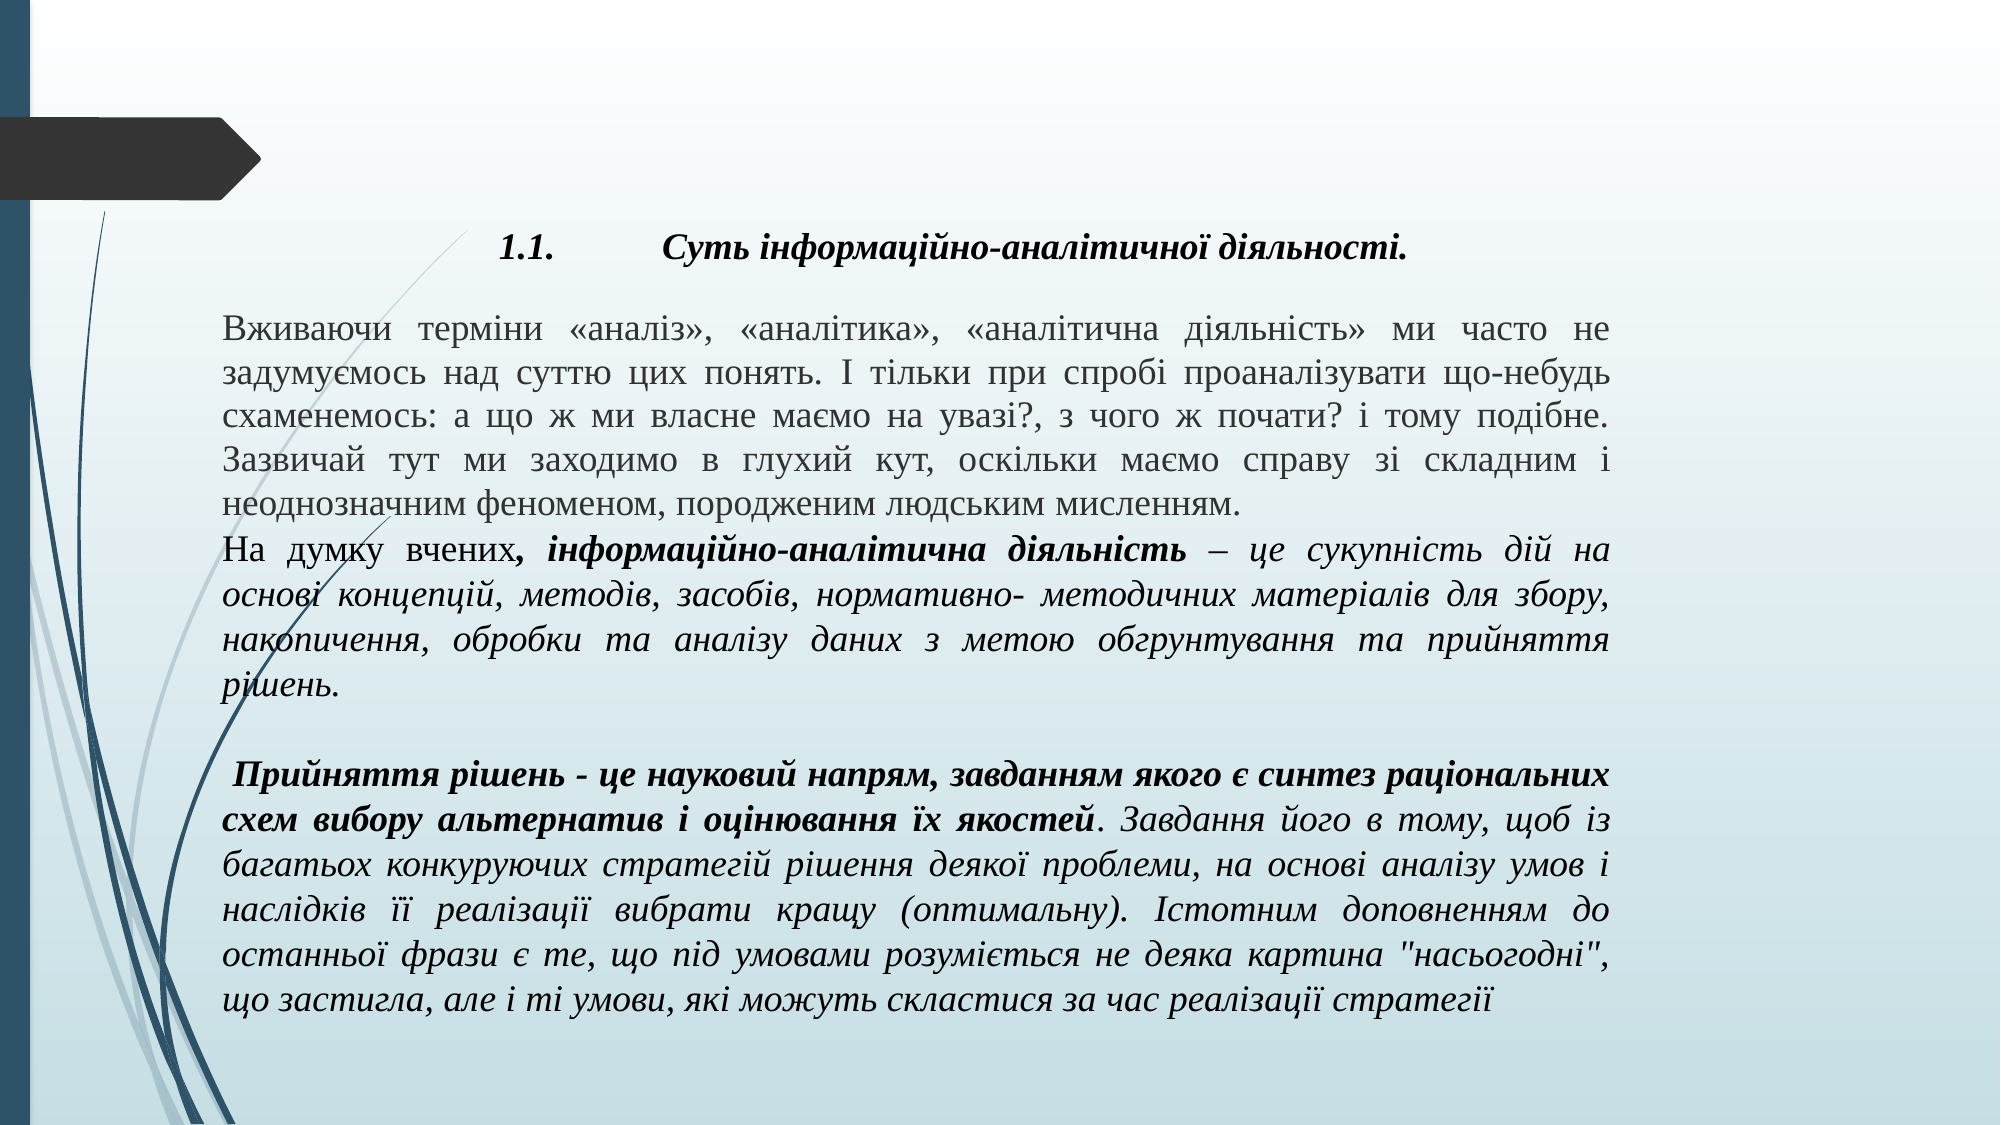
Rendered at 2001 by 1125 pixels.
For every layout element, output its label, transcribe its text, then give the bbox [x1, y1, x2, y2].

text_box 1.1. Суть інформаційно-аналітичної діяльності. Вживаючи терміни «аналіз», «аналітика», «аналітична діяльність» ми часто не задумуємось над суттю цих понять. І тільки при спробі проаналізувати що-небудь схаменемось: а що ж ми власне маємо на увазі?, з чого ж почати? і тому подібне. Зазвичай тут ми заходимо в глухий кут, оскільки маємо справу зі складним і неоднозначним феноменом, породженим людським мисленням. На думку вчених, інформаційно-аналітична діяльність – це сукупність дій на основі концепцій, методів, засобів, нормативно- методичних матеріалів для збору, накопичення, обробки та аналізу даних з метою обгрунтування та прийняття рішень. Прийняття рішень - це науковий напрям, завданням якого є синтез раціональних схем вибору альтернатив і оцінювання їх якостей. Завдання його в тому, щоб із багатьох конкуруючих стратегій рішення деякої проблеми, на основі аналізу умов і наслідків її реалізації вибрати кращу (оптимальну). Істотним доповненням до останньої фрази є те, що під умовами розуміється не деяка картина "насьогодні", що застигла, але і ті умови, які можуть скластися за час реалізації стратегії [207, 214, 1662, 1054]
